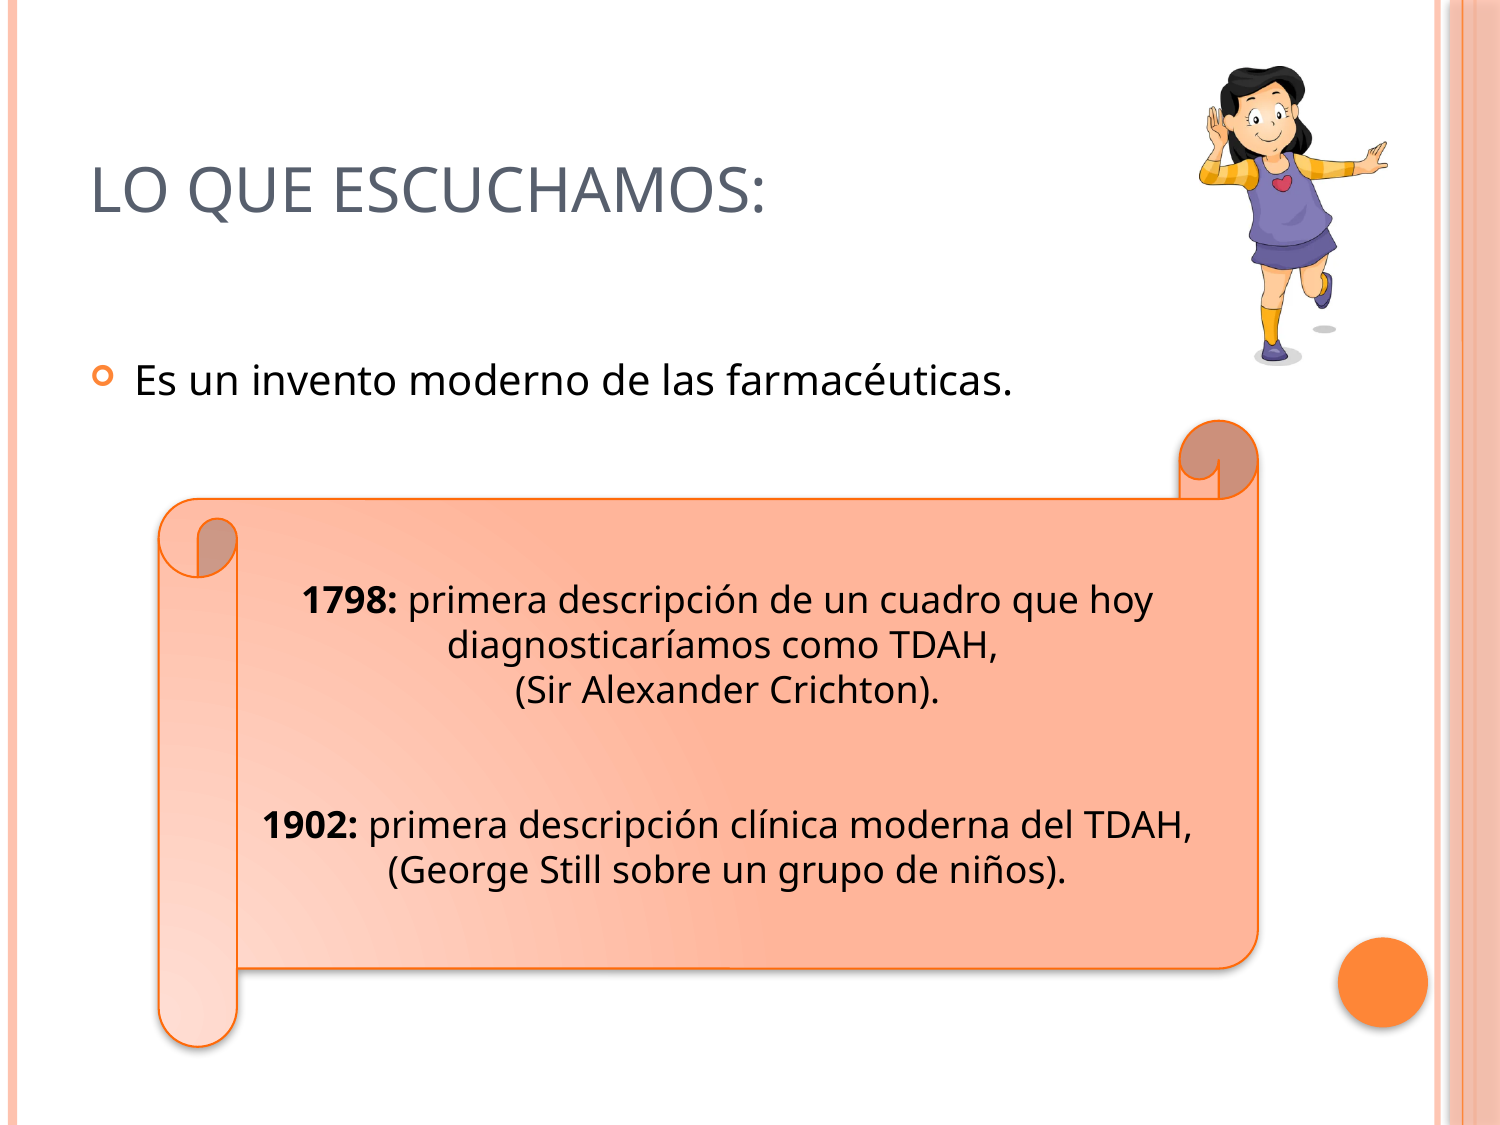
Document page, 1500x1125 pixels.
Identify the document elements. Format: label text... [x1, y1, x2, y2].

picture [1198, 65, 1389, 367]
text_box 1798: primera descripción de un cuadro que hoy diagnosticaríamos como TDAH, (Sir Alexander Crichton). 1902: primera descripción clínica moderna del TDAH, (George Still sobre un grupo de niños). [157, 419, 1259, 1048]
title Lo que escuchamos: [75, 45, 1300, 233]
list Es un invento moderno de las farmacéuticas. [75, 259, 1300, 1059]
